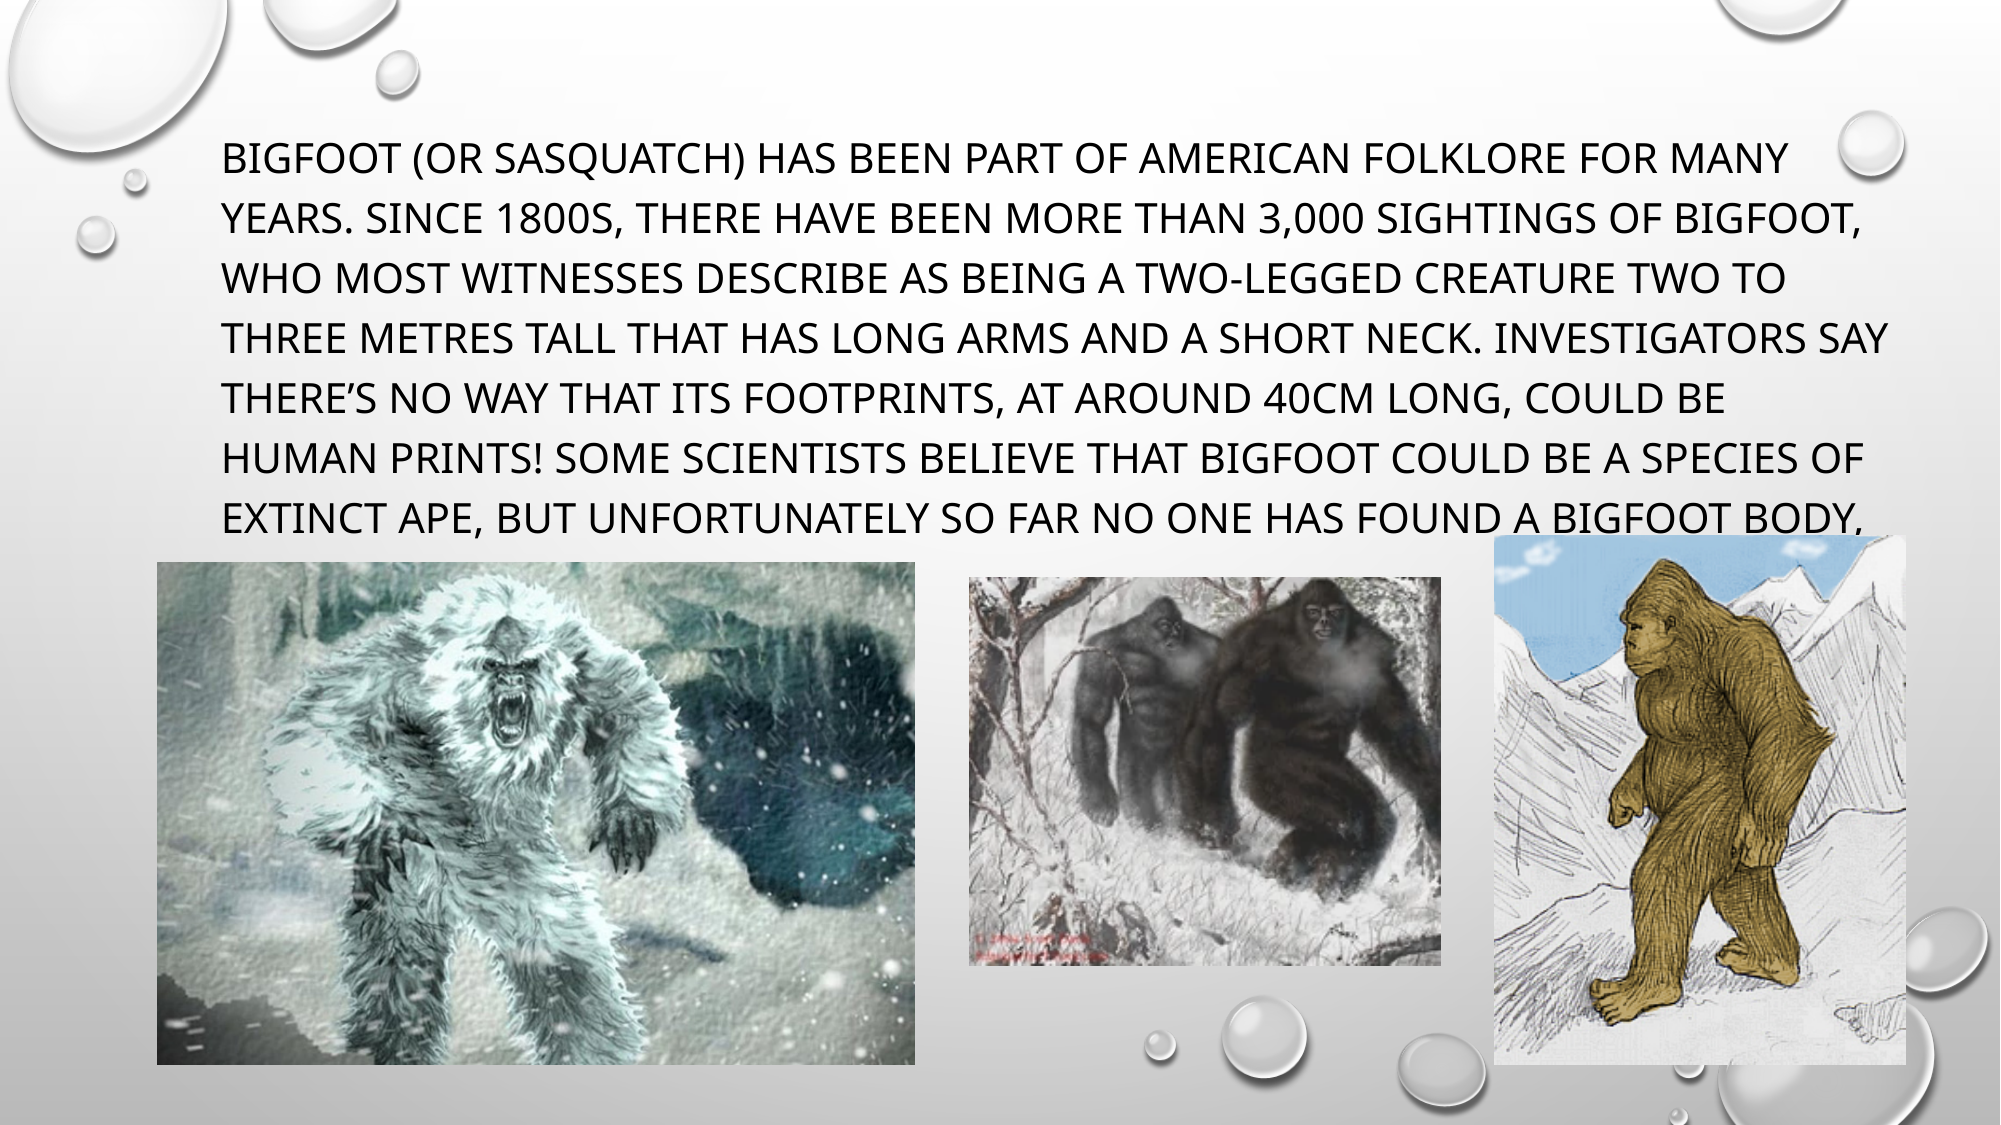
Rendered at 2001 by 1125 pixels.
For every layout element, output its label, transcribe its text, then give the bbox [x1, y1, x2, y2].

picture [0, 0, 2000, 1125]
list Bigfoot (or sasquatch) has been part of American folklore for many years. Since 1800s, there have been more than 3,000 sightings of Bigfoot, who most witnesses describe as being a two-legged creature two to three metres tall that has long arms and a short neck. Investigators say there’s no way that its footprints, at around 40cm long, could be human prints! Some scientists believe that Bigfoot could be a species of extinct ape, but unfortunately so far no one has found a Bigfoot body, fossil or skeleton. [205, 113, 1906, 676]
